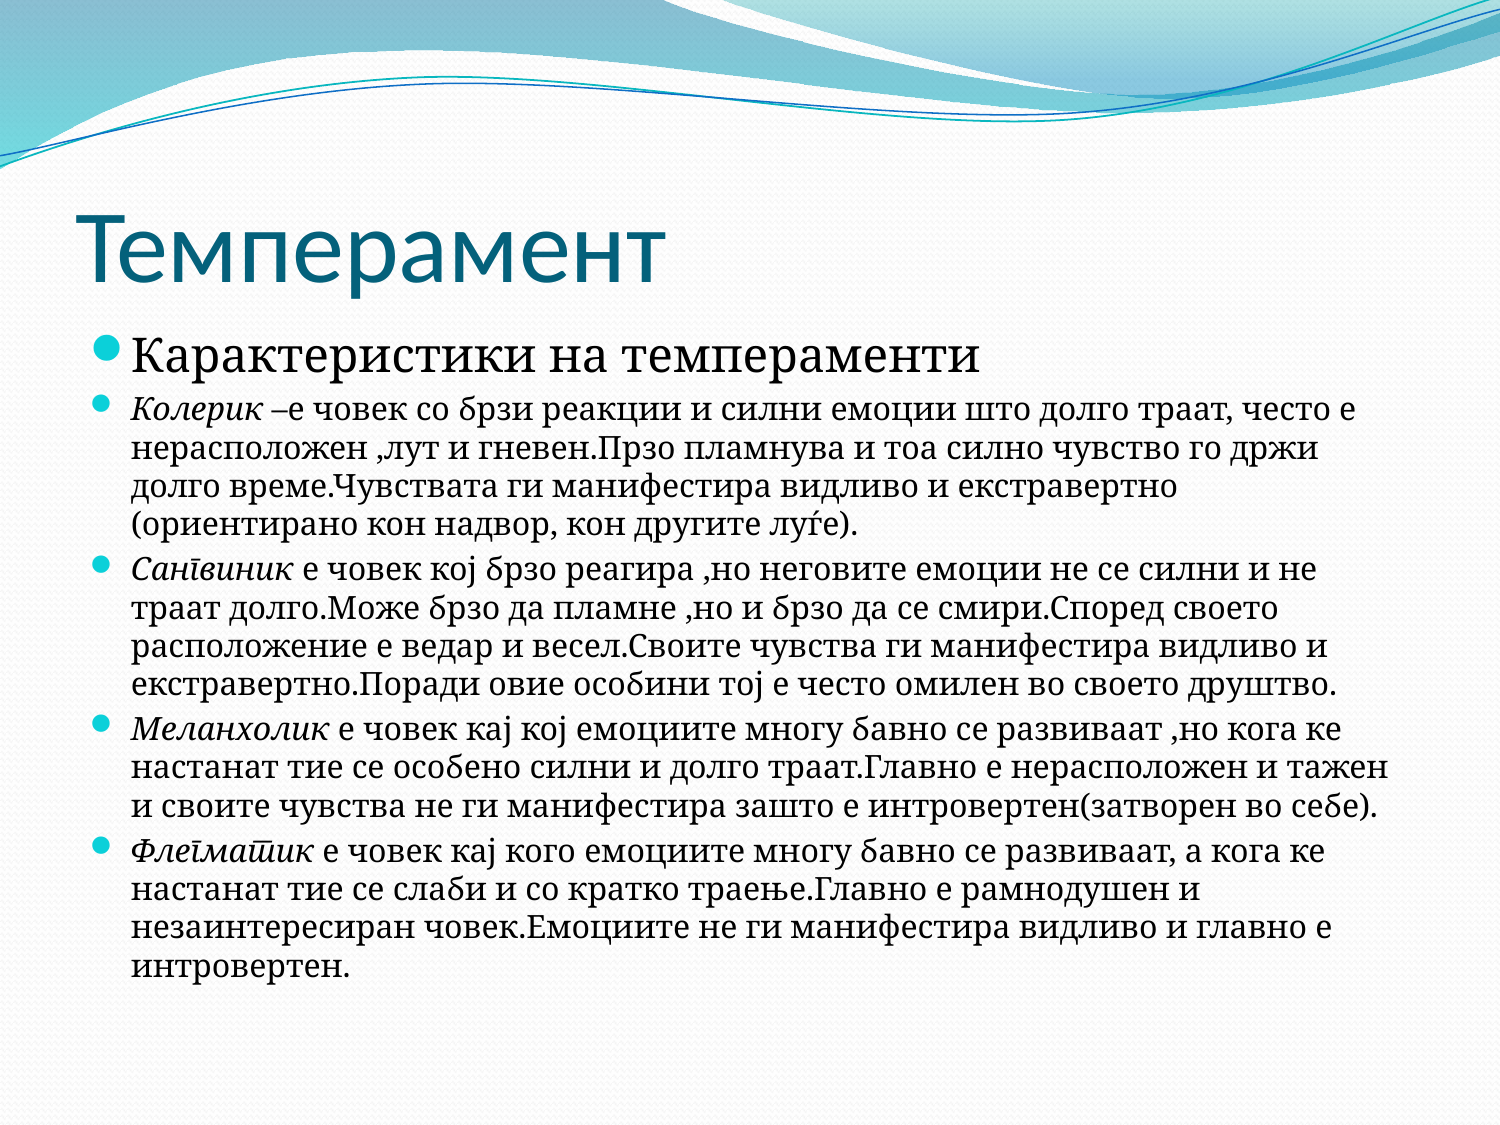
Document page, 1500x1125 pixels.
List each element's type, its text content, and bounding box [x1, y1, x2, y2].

title Темперамент [75, 115, 1425, 303]
list Карактеристики на темпераменти Колерик –е човек со брзи реакции и силни емоции што долго траат, често е нерасположен ,лут и гневен.Прзо пламнува и тоа силно чувство го држи долго време.Чувствата ги манифестира видливо и екстравертно (ориентирано кон надвор, кон другите луѓе). Сангвиник е човек кој брзо реагира ,но неговите емоции не се силни и не траат долго.Може брзо да пламне ,но и брзо да се смири.Според своето расположение е ведар и весел.Своите чувства ги манифестира видливо и екстравертно.Поради овие особини тој е често омилен во своето друштво. Меланхолик е човек кај кој емоциите многу бавно се развиваат ,но кога ке настанат тие се особено силни и долго траат.Главно е нерасположен и тажен и своите чувства не ги манифестира зашто е интровертен(затворен во себе). Флегматик е човек кај кого емоциите многу бавно се развиваат, а кога ке настанат тие се слаби и со кратко траење.Главно е рамнодушен и незаинтересиран човек.Емоциите не ги манифестира видливо и главно е интровертен. [75, 317, 1425, 1038]
